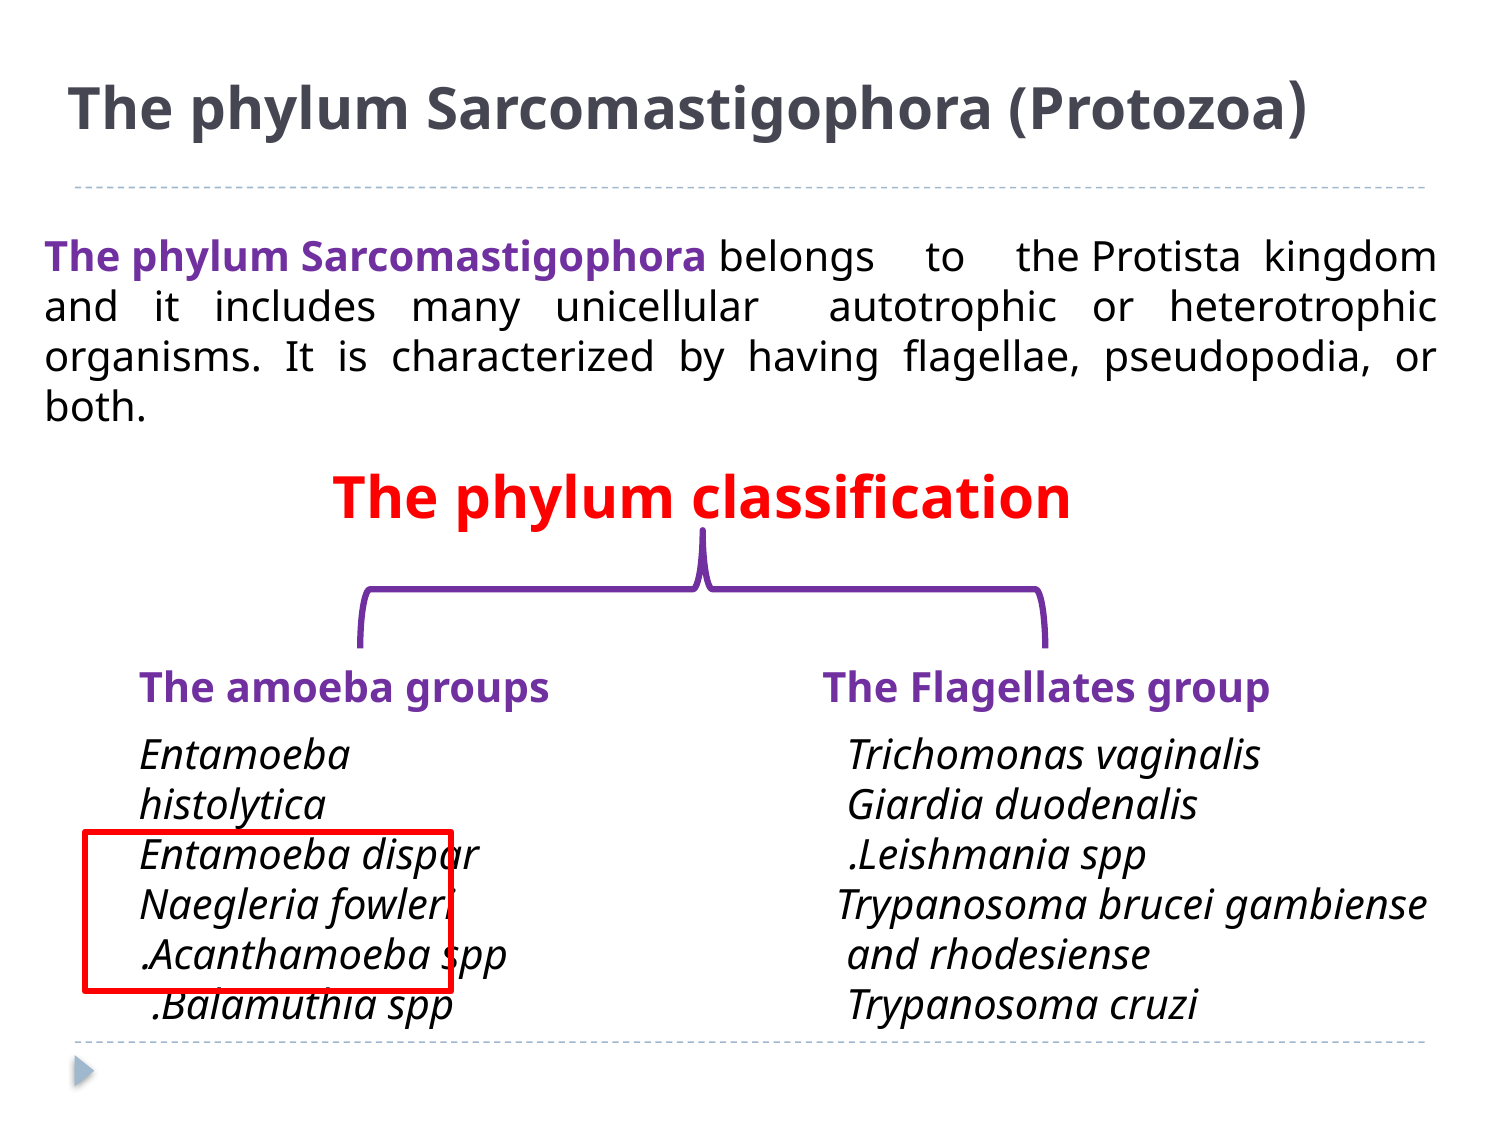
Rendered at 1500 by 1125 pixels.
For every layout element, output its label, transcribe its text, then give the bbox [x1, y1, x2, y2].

text_box Entamoeba histolytica Entamoeba dispar Naegleria fowleri Acanthamoeba spp. Balamuthia spp. [123, 720, 561, 1035]
text_box The phylum Sarcomastigophora belongs to the Protista kingdom and it includes many unicellular autotrophic or heterotrophic organisms. It is characterized by having flagellae, pseudopodia, or both. [29, 221, 1453, 437]
text_box The Flagellates group [796, 653, 1286, 719]
text_box The phylum classification [242, 453, 1164, 538]
text_box The amoeba groups [123, 603, 668, 718]
title (The phylum Sarcomastigophora (Protozoa [53, 30, 1441, 149]
text_box Trichomonas vaginalis Giardia duodenalis Leishmania spp. Trypanosoma brucei gambiense and rhodesiense Trypanosoma cruzi [820, 720, 1459, 1035]
text_box [359, 529, 1047, 649]
text_box [83, 830, 453, 993]
